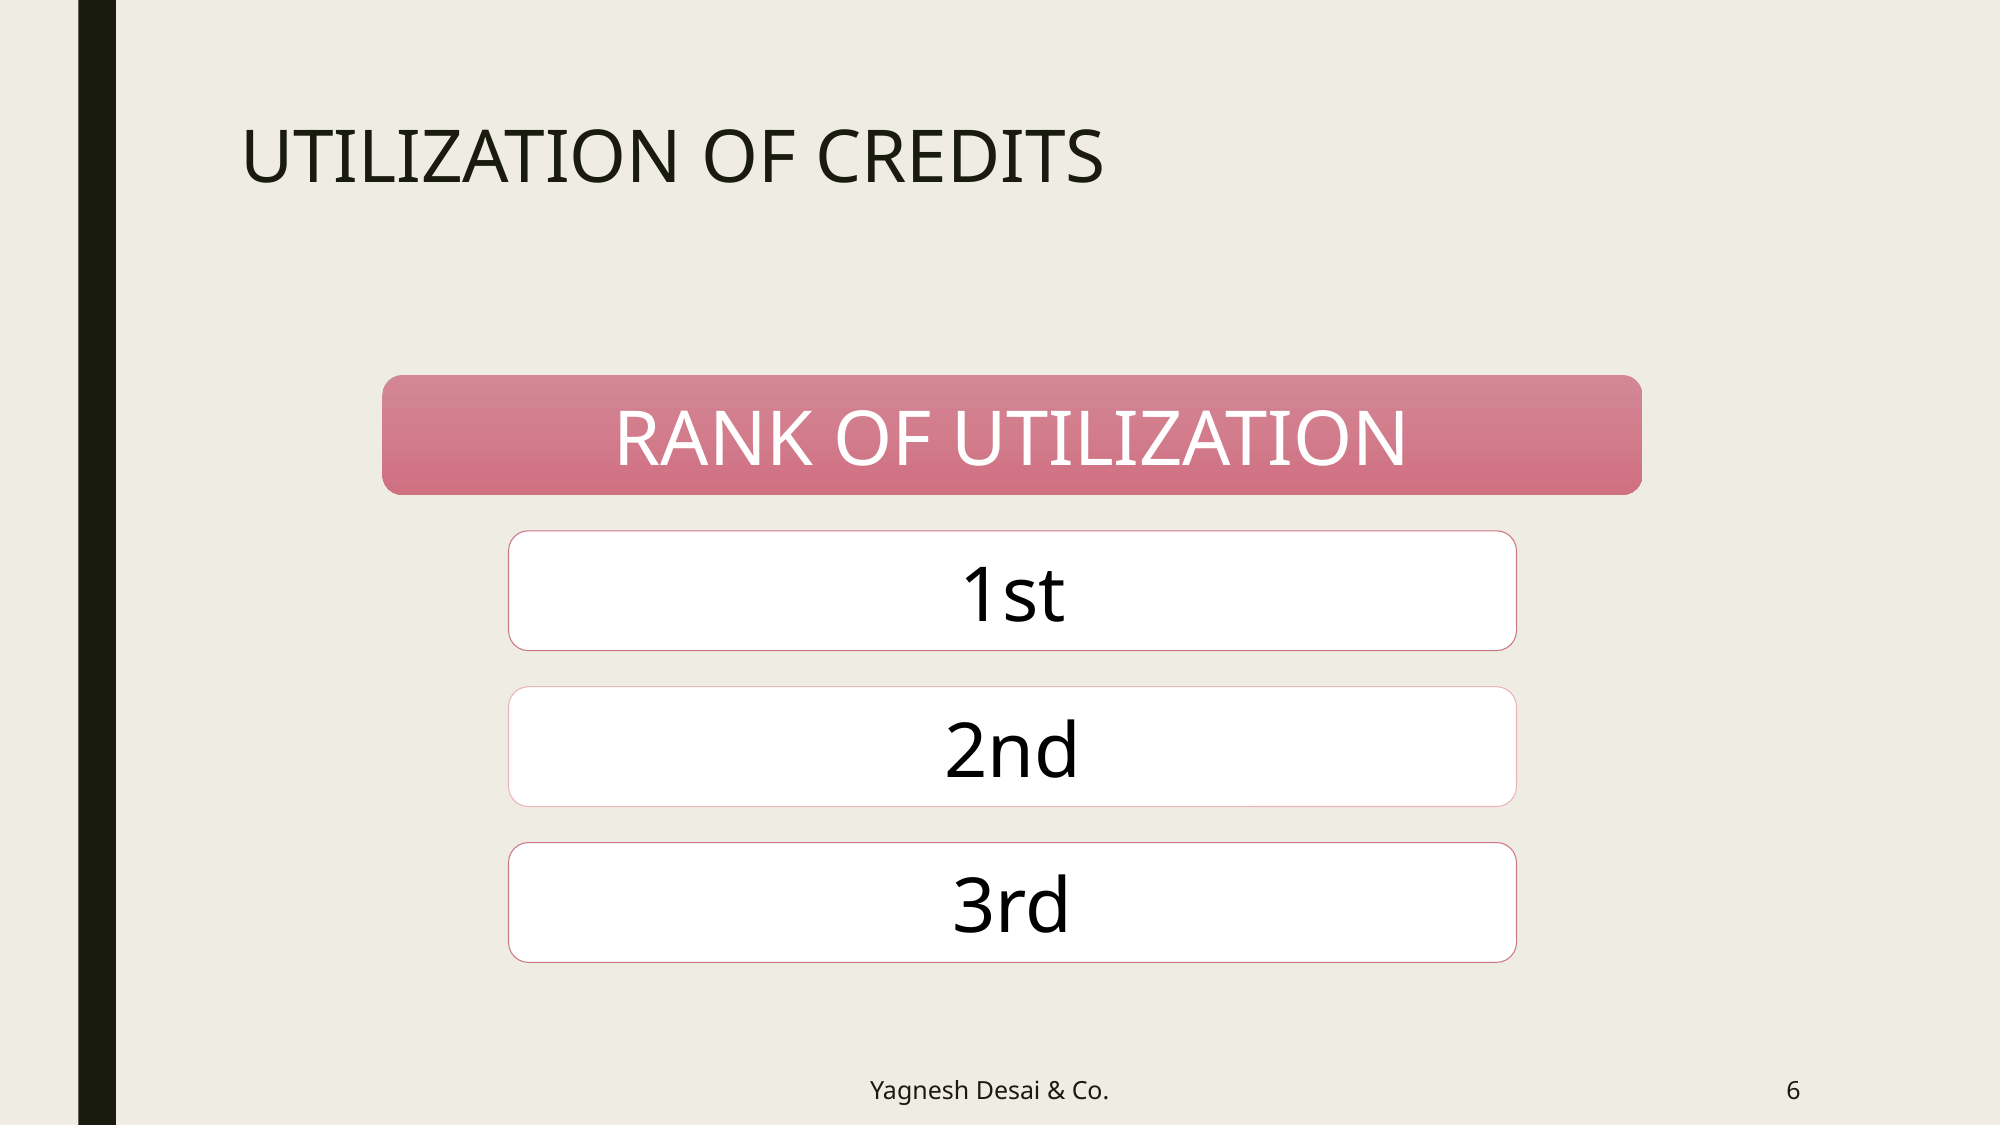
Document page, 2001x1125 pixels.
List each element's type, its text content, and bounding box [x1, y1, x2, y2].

footer Yagnesh Desai & Co. [474, 1058, 1505, 1125]
slide_number 6 [1553, 1058, 1816, 1125]
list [224, 374, 1800, 963]
title UTILIZATION OF CREDITS [225, 112, 1800, 357]
